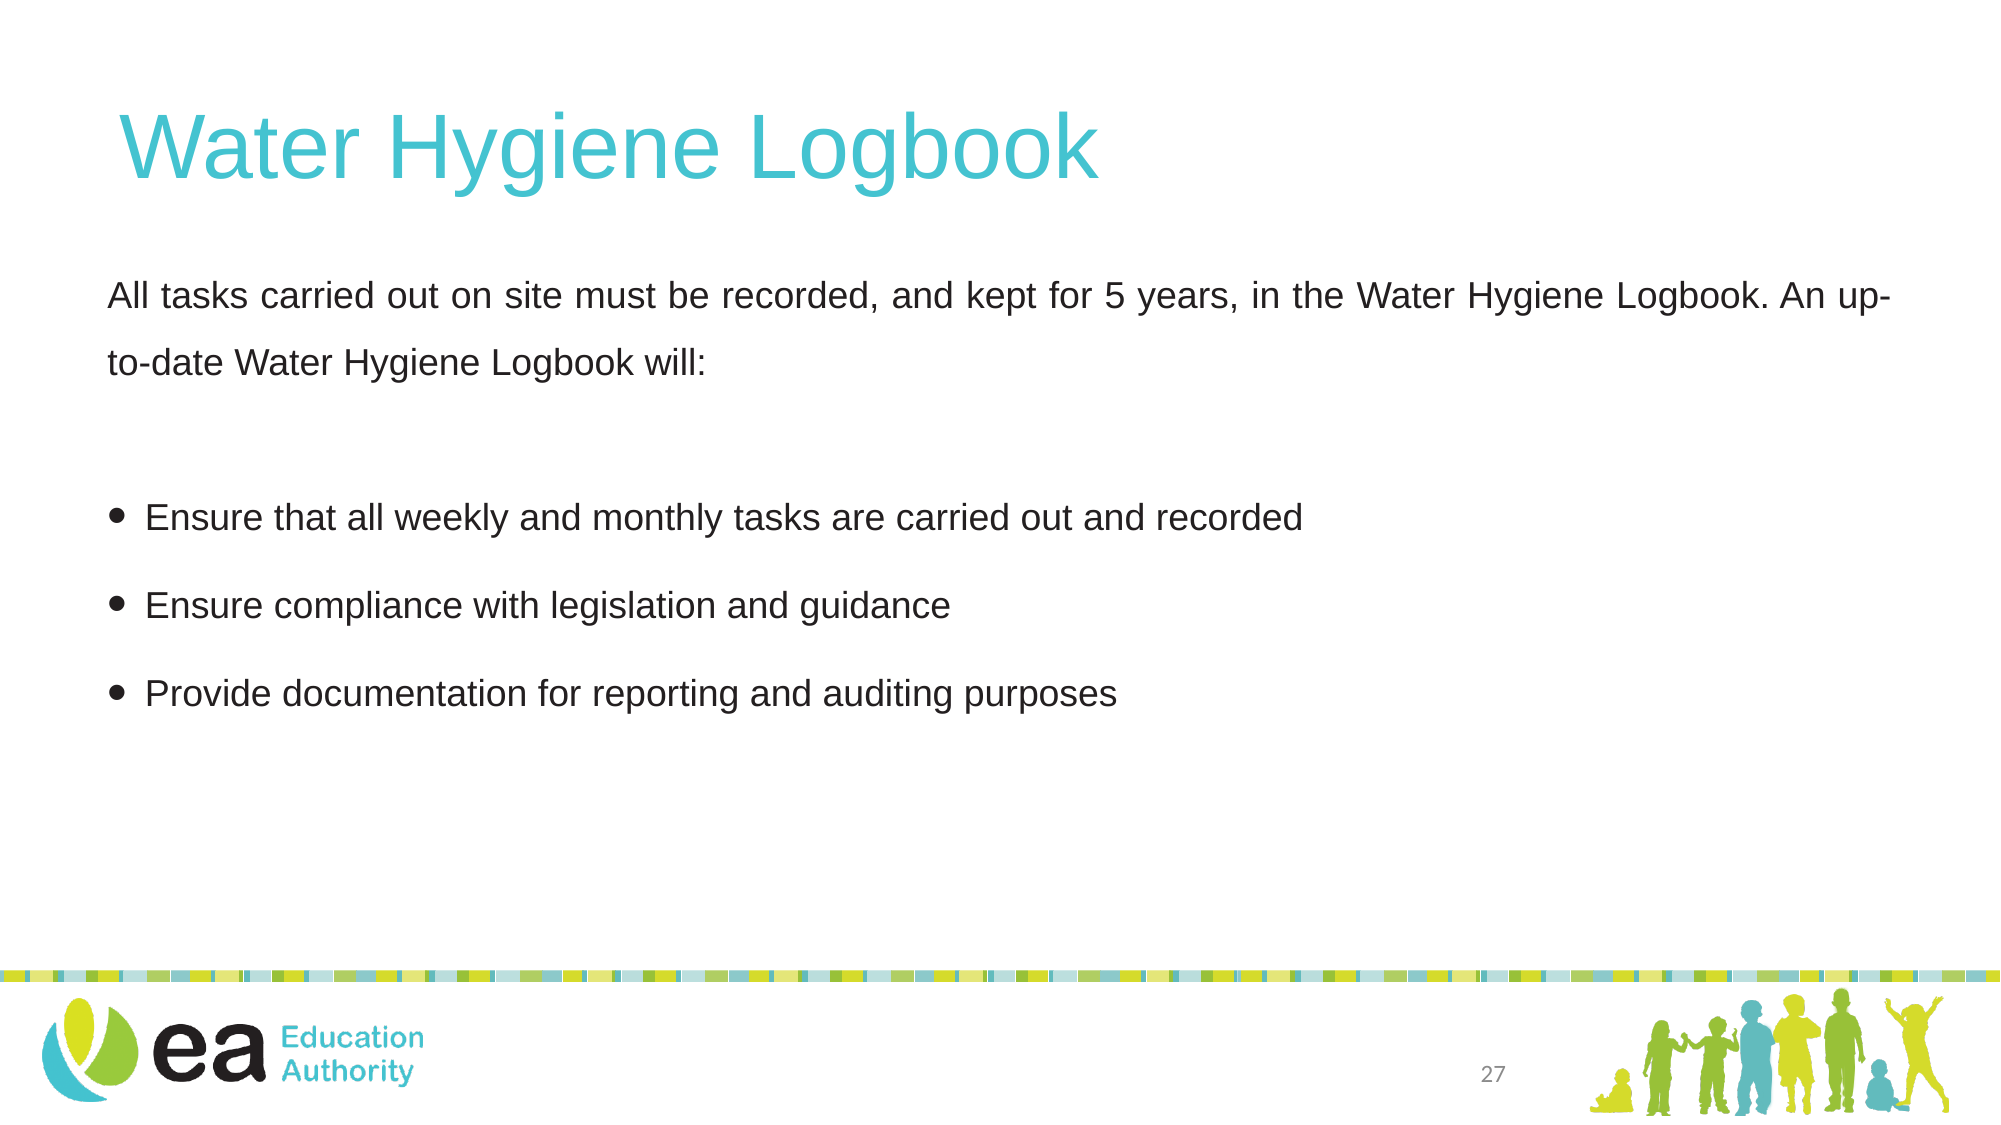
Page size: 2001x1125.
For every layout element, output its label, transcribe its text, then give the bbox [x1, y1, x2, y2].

title Water Hygiene Logbook [104, 56, 1830, 240]
picture [42, 998, 423, 1102]
list All tasks carried out on site must be recorded, and kept for 5 years, in the Water Hygiene Logbook. An up-to-date Water Hygiene Logbook will: Ensure that all weekly and monthly tasks are carried out and recorded Ensure compliance with legislation and guidance Provide documentation for reporting and auditing purposes [92, 240, 1908, 967]
picture [1589, 987, 1949, 1116]
picture [0, 969, 2000, 982]
